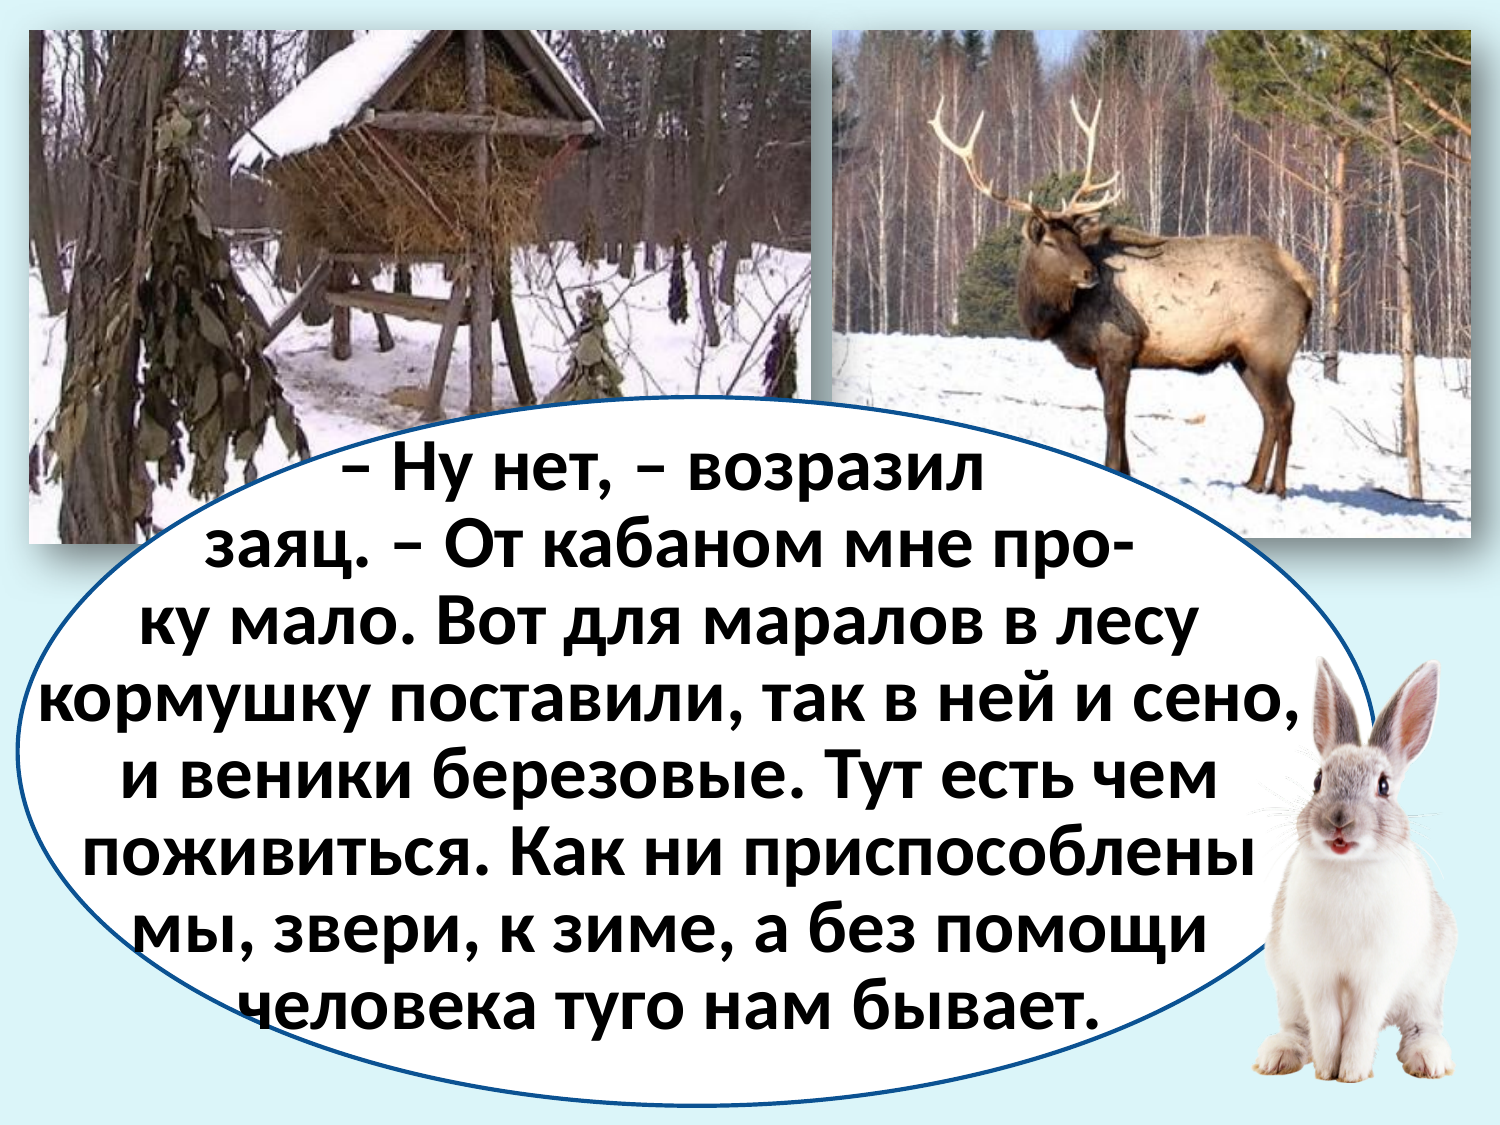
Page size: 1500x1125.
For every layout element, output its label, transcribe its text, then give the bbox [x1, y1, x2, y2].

picture [832, 30, 1471, 538]
picture [29, 30, 811, 544]
text_box [330, 1052, 1064, 1108]
text_box [1341, 635, 1353, 655]
text_box [815, 400, 827, 420]
text_box – Ну нет, – возразил заяц. – От кабаном мне про- ку мало. Вот для маралов в лесу кормушку поставили, так в ней и сено, и веники березовые. Тут есть чем поживиться. Как ни приспособлены мы, звери, к зиме, а без помощи человека туго нам бывает. [0, 420, 1341, 1052]
picture [1245, 656, 1459, 1083]
